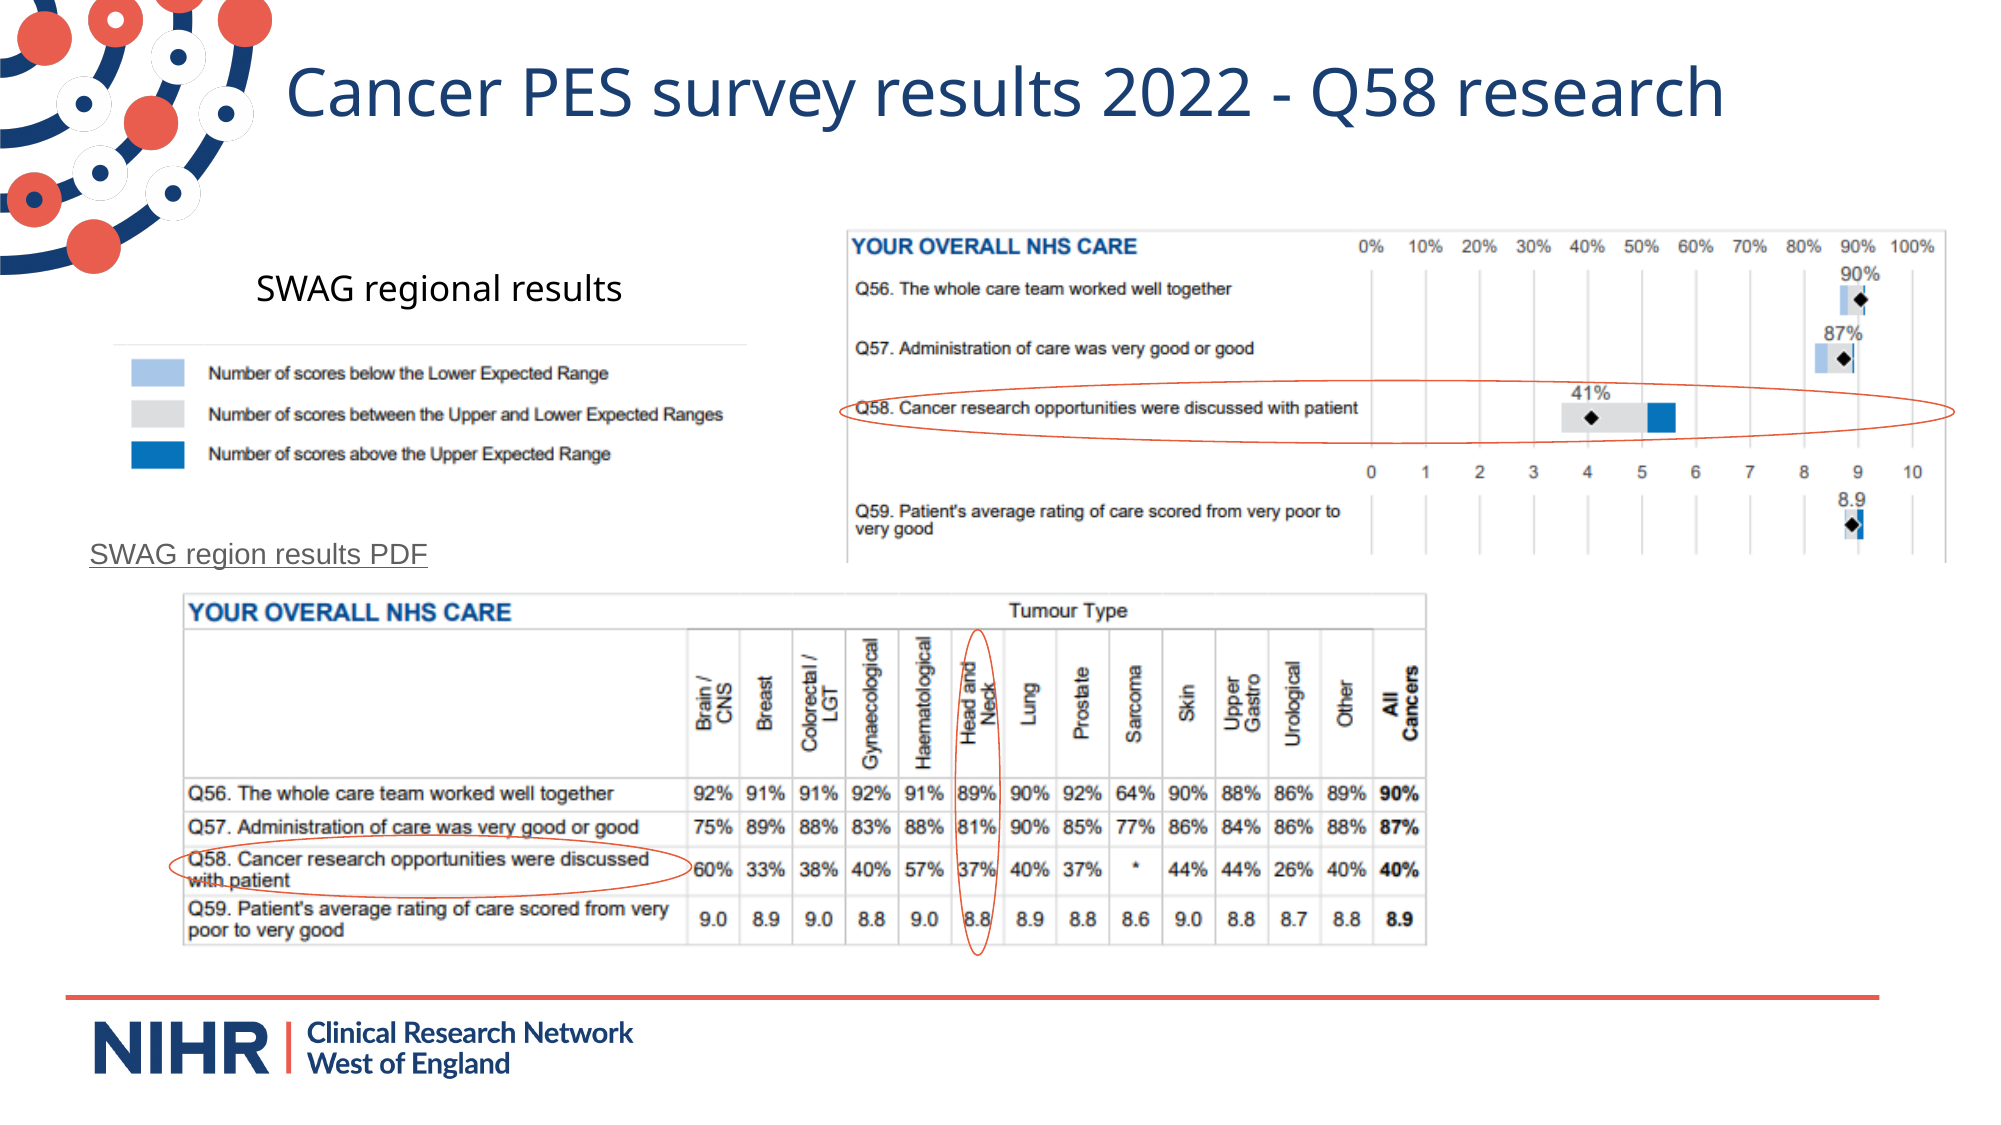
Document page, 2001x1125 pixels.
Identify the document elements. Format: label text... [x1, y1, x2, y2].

title Cancer PES survey results 2022 - Q58 research [276, 23, 1870, 166]
picture [113, 344, 747, 477]
picture [175, 586, 1446, 969]
picture [839, 223, 1967, 563]
text_box SWAG region results PDF [74, 520, 567, 586]
text_box SWAG regional results [241, 250, 651, 324]
picture [0, 0, 273, 275]
picture [65, 989, 1880, 1103]
